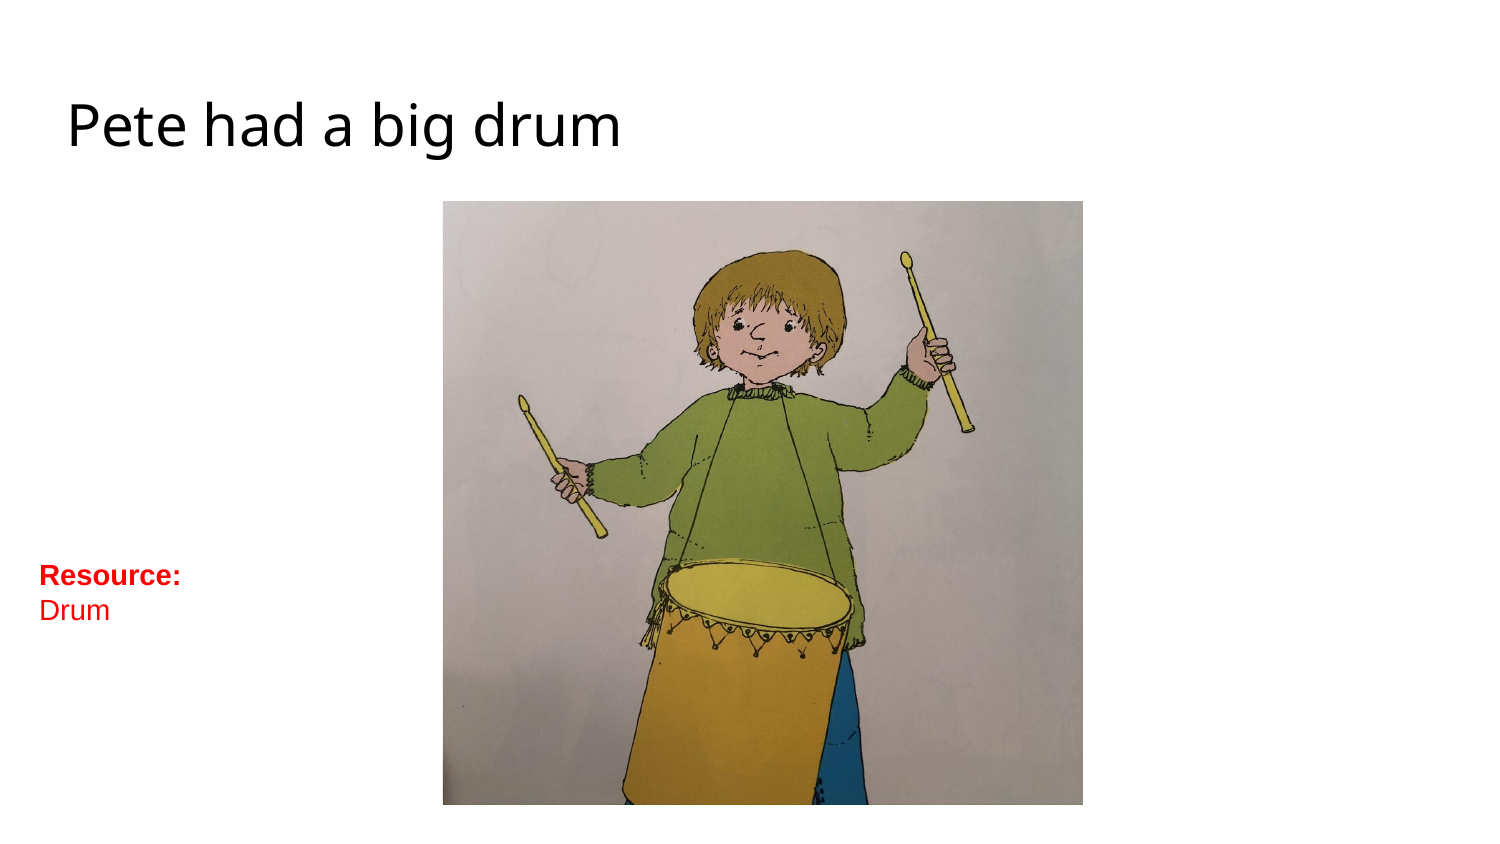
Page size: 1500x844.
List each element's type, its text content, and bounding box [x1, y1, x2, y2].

picture [442, 201, 1084, 806]
title Pete had a big drum [51, 72, 1449, 167]
text_box Resource: Drum [24, 541, 227, 814]
